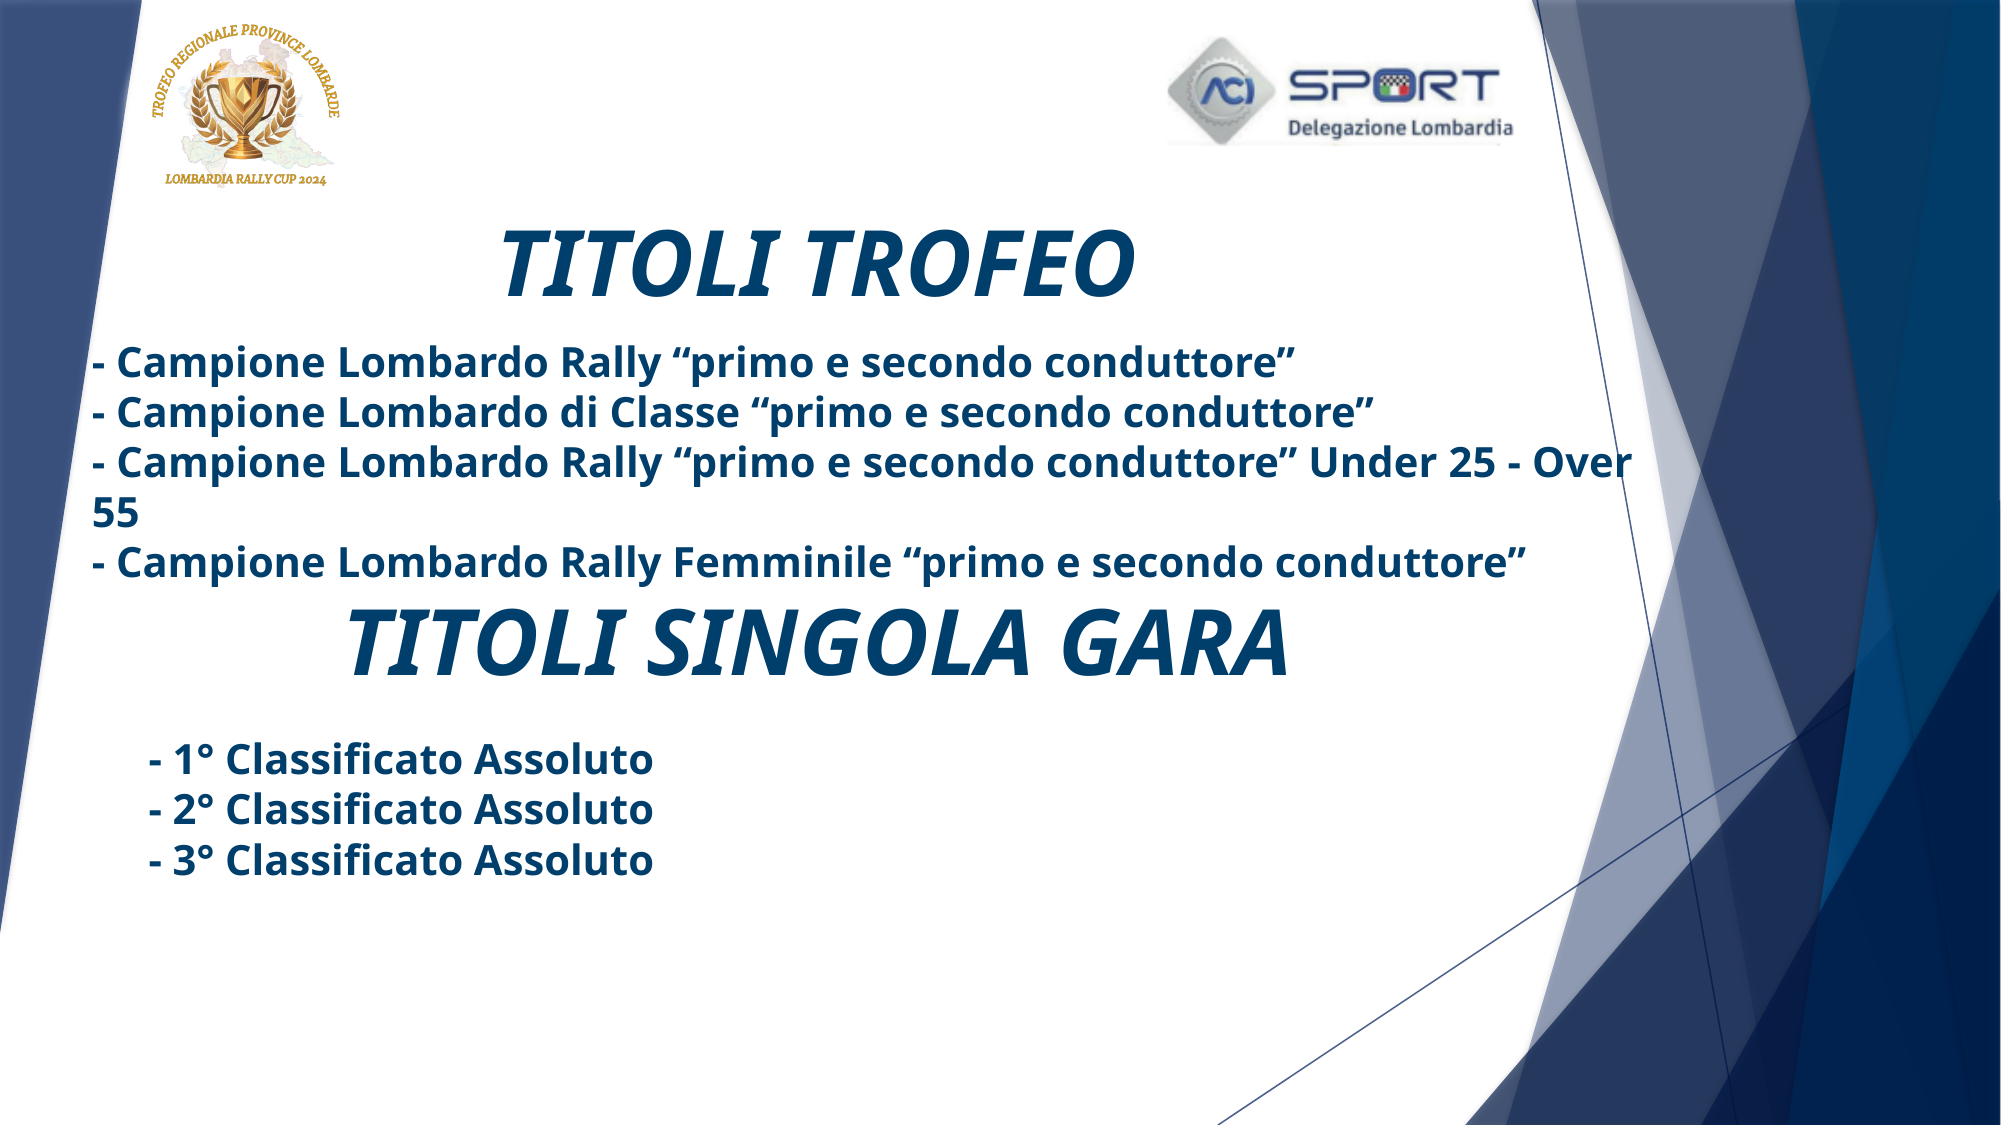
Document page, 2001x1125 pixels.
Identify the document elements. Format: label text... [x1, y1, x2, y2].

text_box TITOLI SINGOLA GARA [267, 579, 1368, 702]
text_box - 1° Classificato Assoluto - 2° Classificato Assoluto - 3° Classificato Assoluto [133, 725, 1502, 891]
title TITOLI TROFEO [267, 200, 1368, 323]
picture [1144, 25, 1522, 149]
picture [114, 0, 377, 247]
text_box - Campione Lombardo Rally “primo e secondo conduttore” - Campione Lombardo di Classe “primo e secondo conduttore” - Campione Lombardo Rally “primo e secondo conduttore” Under 25 - Over 55 - Campione Lombardo Rally Femminile “primo e secondo conduttore” [77, 328, 1649, 594]
